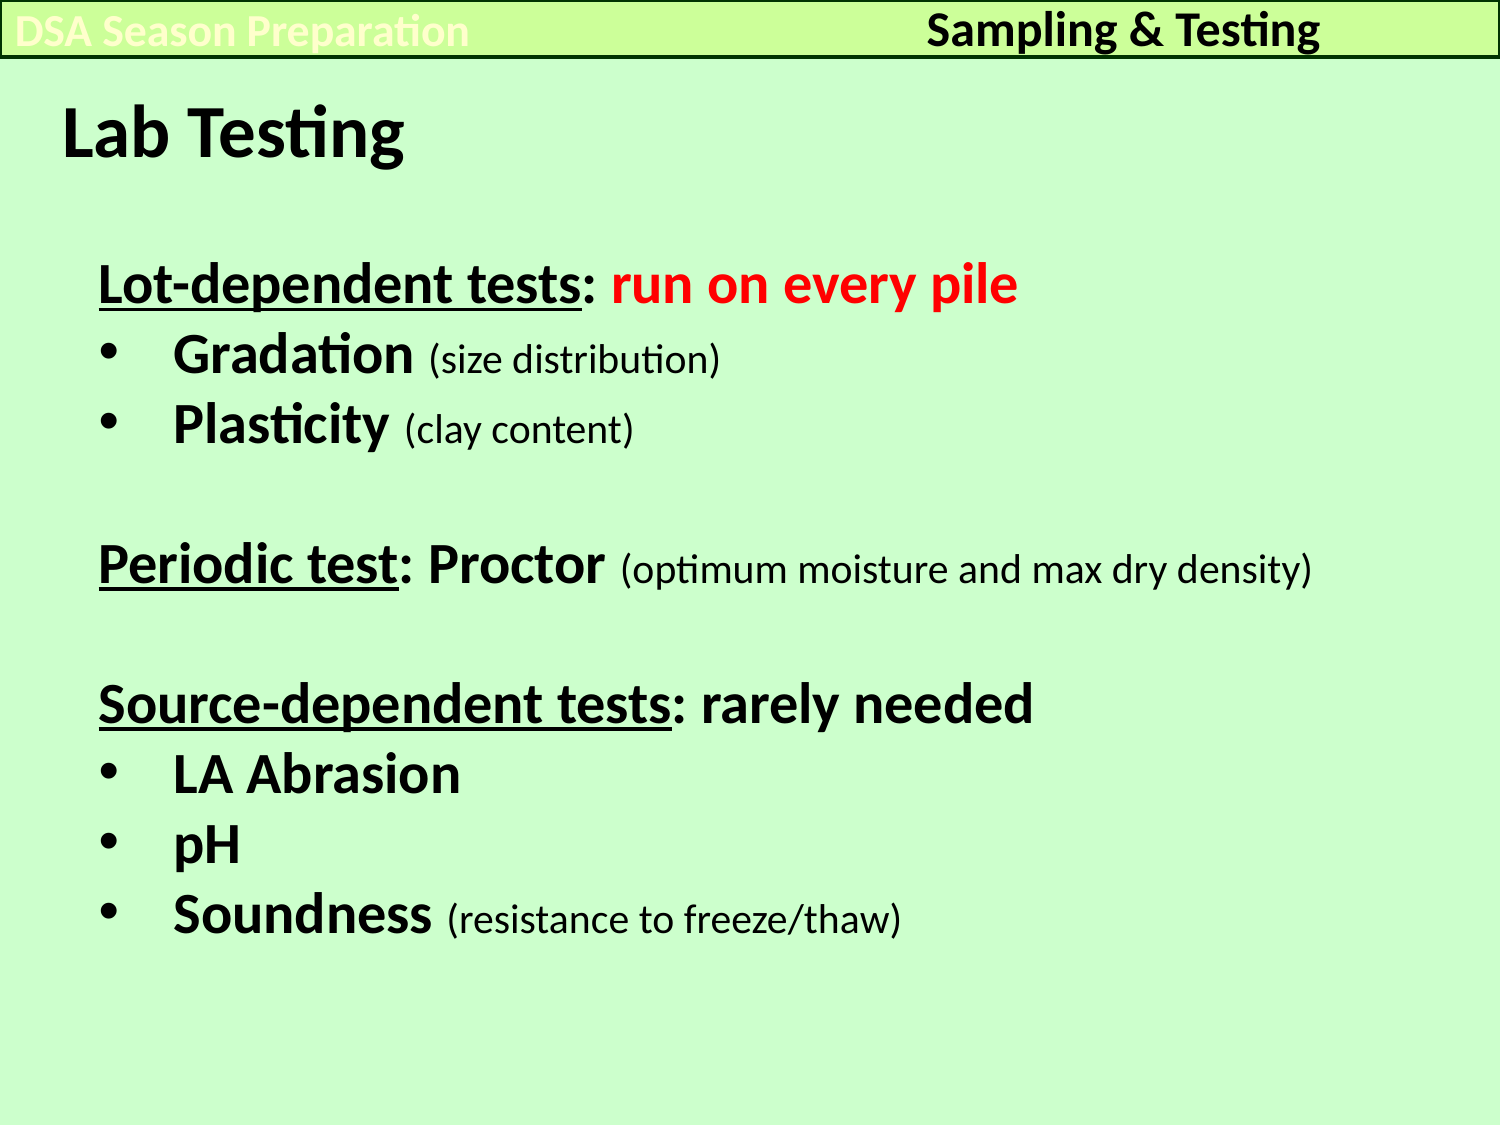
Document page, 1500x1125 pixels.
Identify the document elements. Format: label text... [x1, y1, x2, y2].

text_box Lot-dependent tests: run on every pile Gradation (size distribution) Plasticity (clay content) Periodic test: Proctor (optimum moisture and max dry density) Source-dependent tests: rarely needed LA Abrasion pH Soundness (resistance to freeze/thaw) [47, 237, 1459, 1093]
text_box Lab Testing [47, 75, 754, 180]
text_box DSA Season Preparation [0, 0, 746, 63]
text_box Sampling & Testing [746, 0, 1500, 64]
